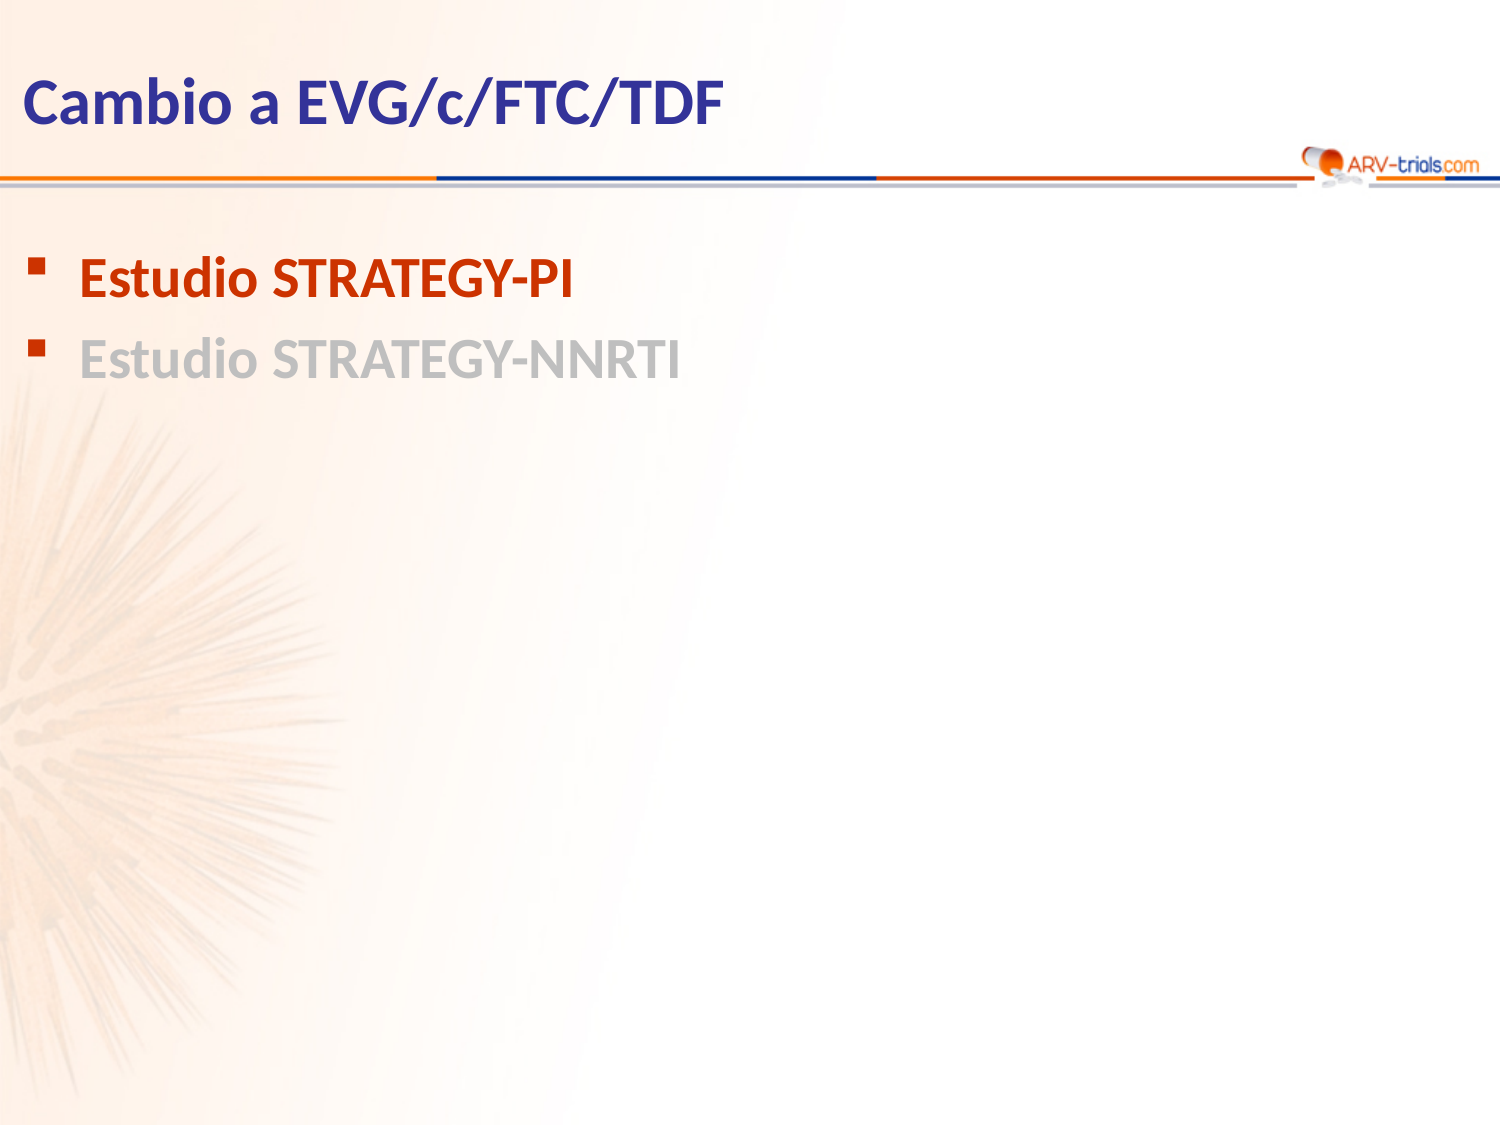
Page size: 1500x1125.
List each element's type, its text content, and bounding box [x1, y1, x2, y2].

title Cambio a EVG/c/FTC/TDF [8, 6, 1353, 190]
picture [0, 0, 1500, 1125]
list Estudio STRATEGY-PI Estudio STRATEGY-NNRTI [8, 230, 1489, 1102]
